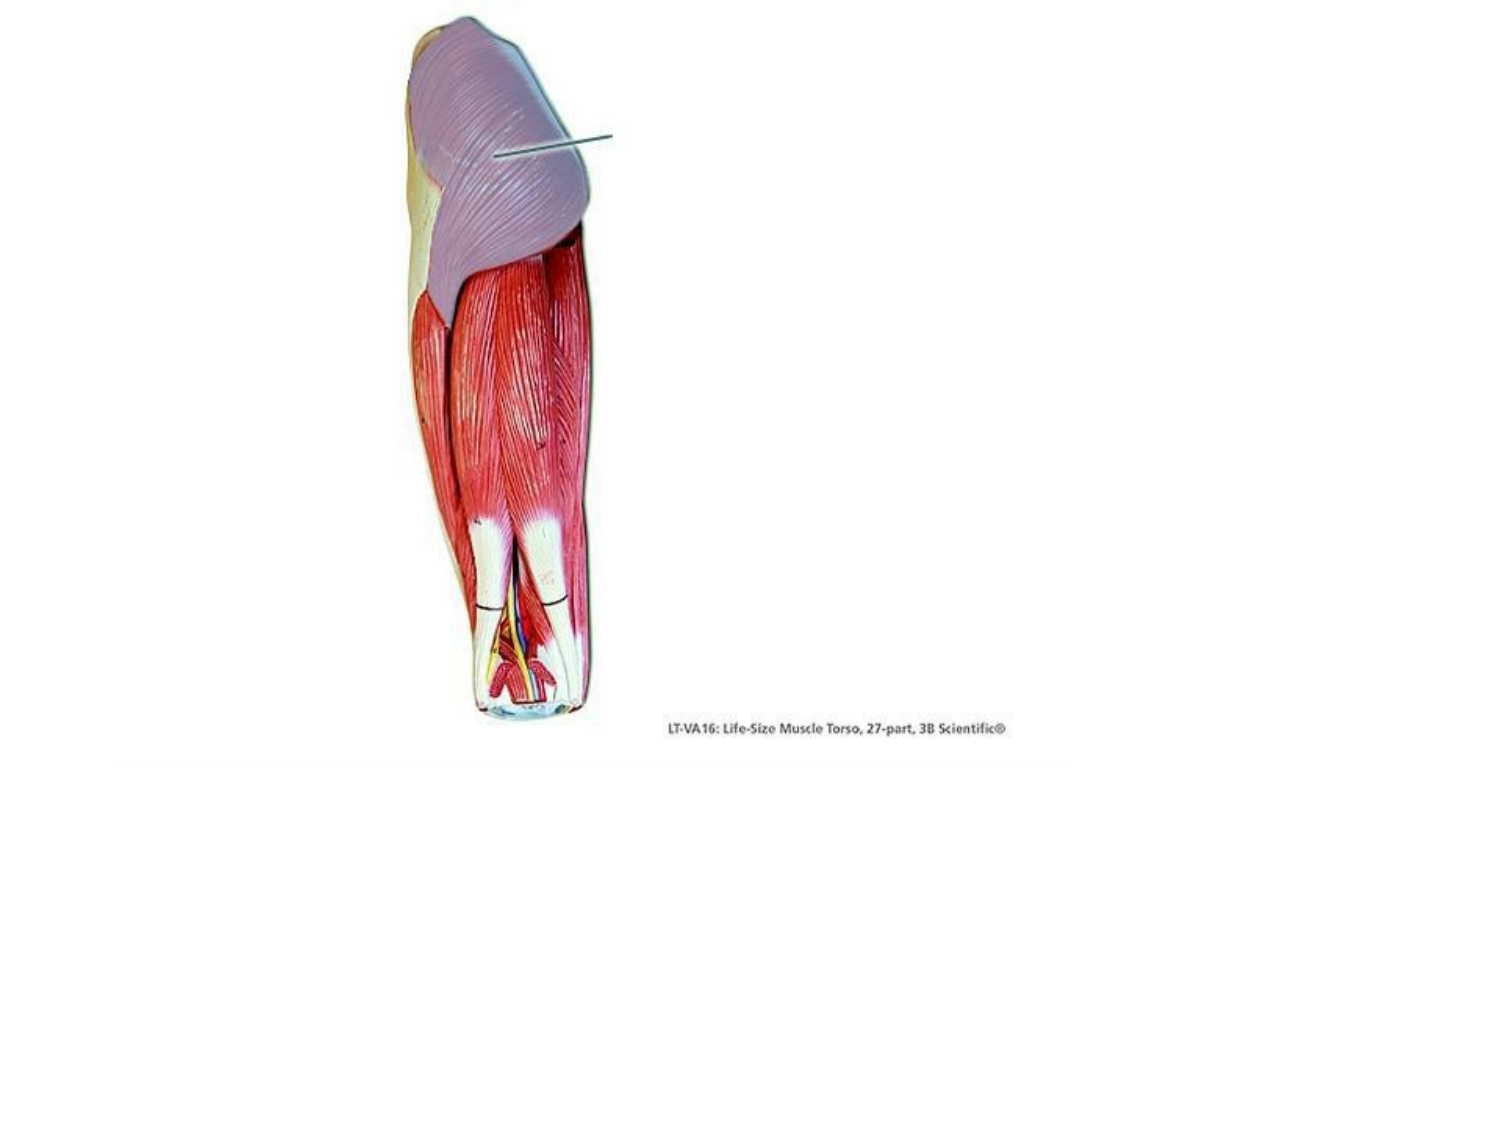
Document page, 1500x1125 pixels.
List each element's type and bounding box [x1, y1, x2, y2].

picture [0, 0, 1065, 765]
